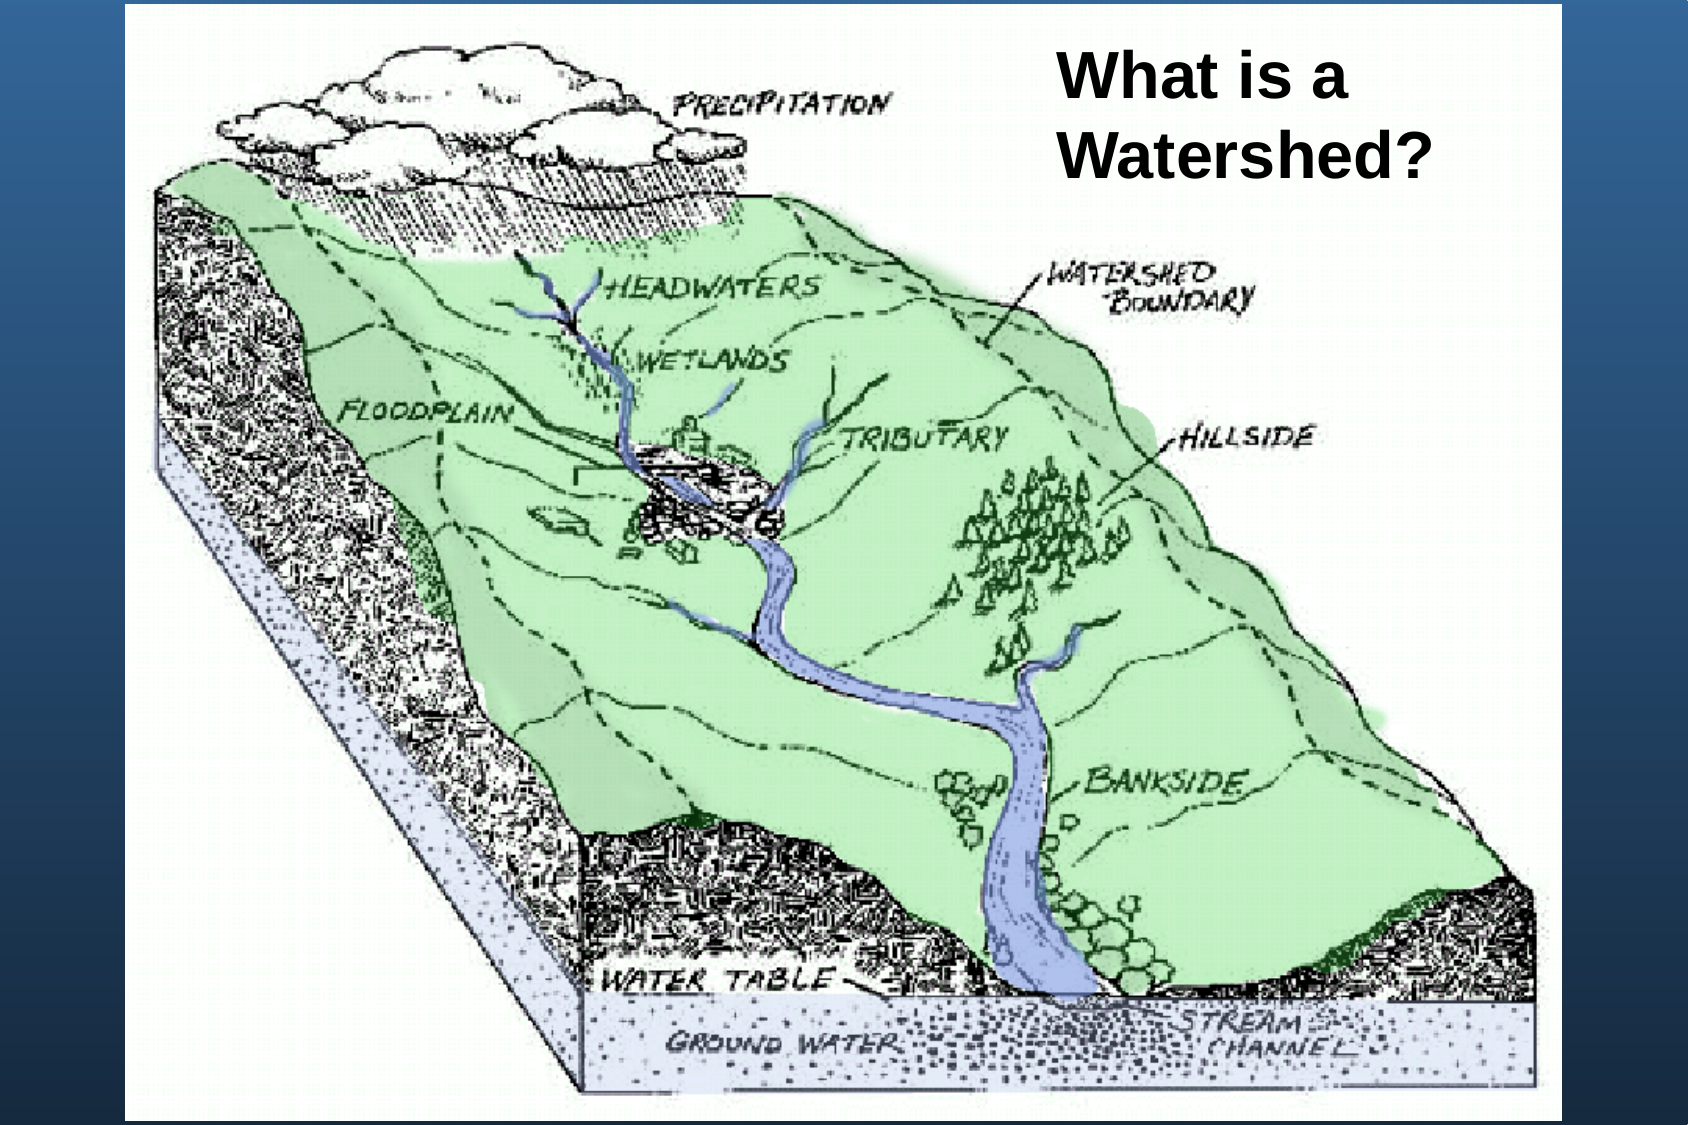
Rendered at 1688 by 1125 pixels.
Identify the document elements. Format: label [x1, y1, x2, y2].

text_box [125, 4, 1562, 1121]
